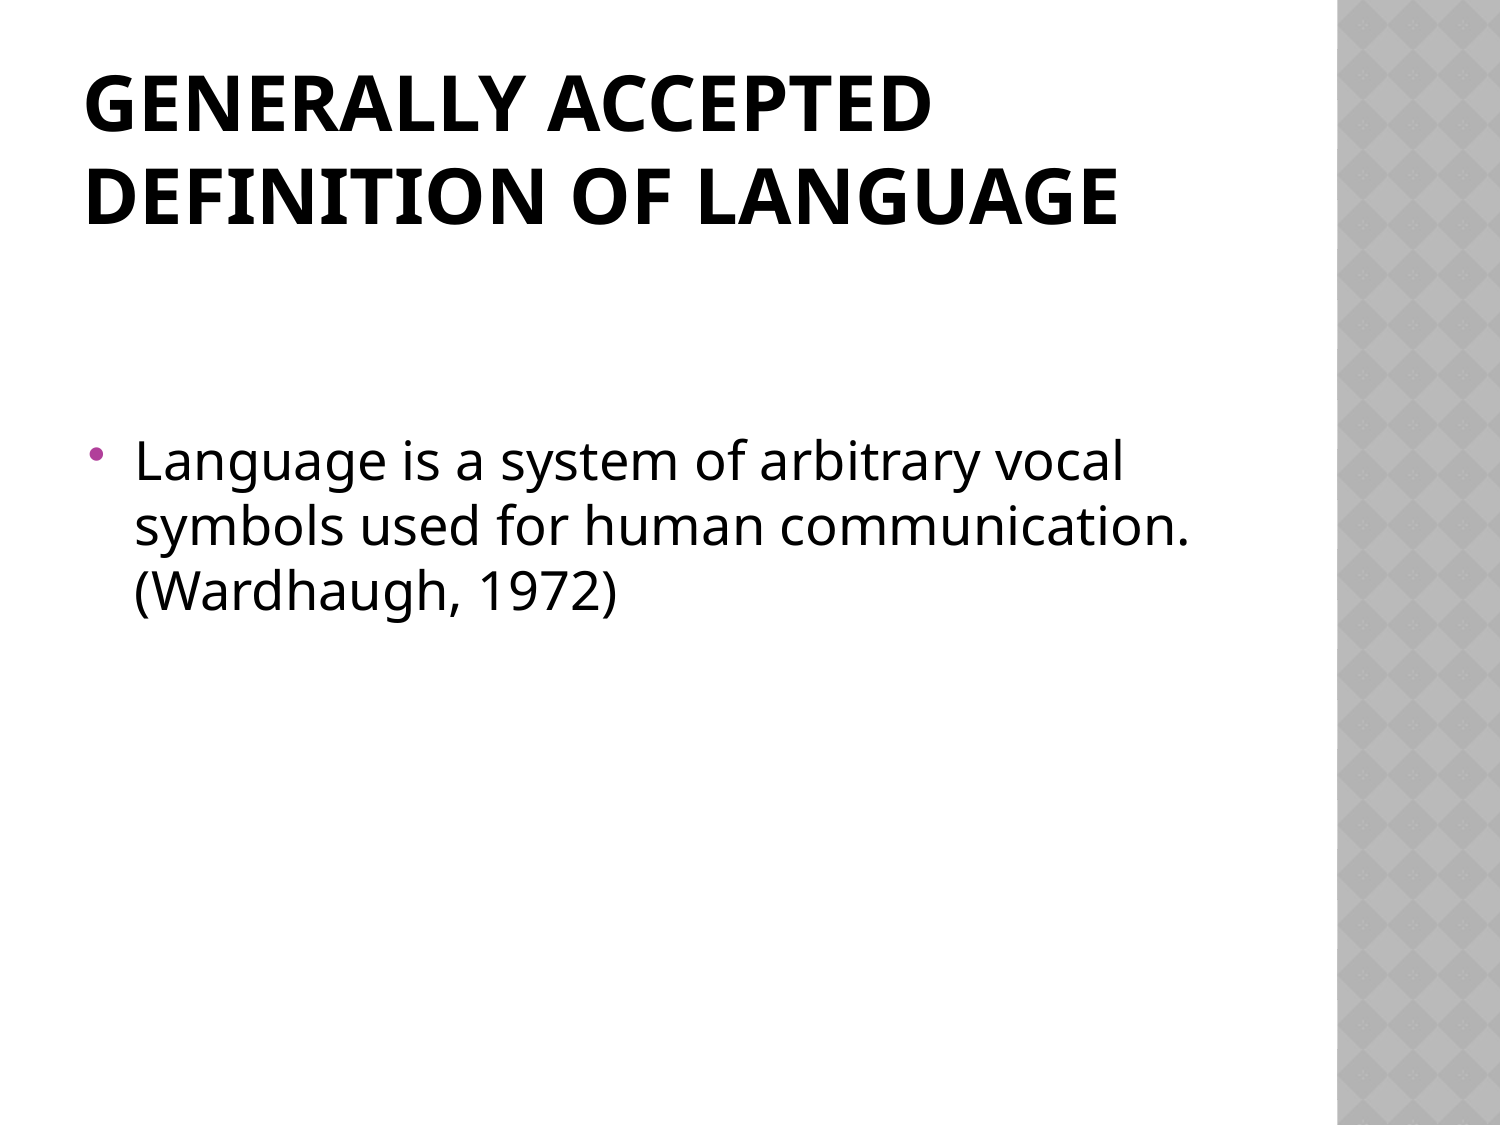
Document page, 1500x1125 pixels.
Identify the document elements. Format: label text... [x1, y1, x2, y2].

list Language is a system of arbitrary vocal symbols used for human communication.(Wardhaugh, 1972) [75, 264, 1263, 1059]
title Generally Accepted Definition of Language [75, 52, 1263, 240]
